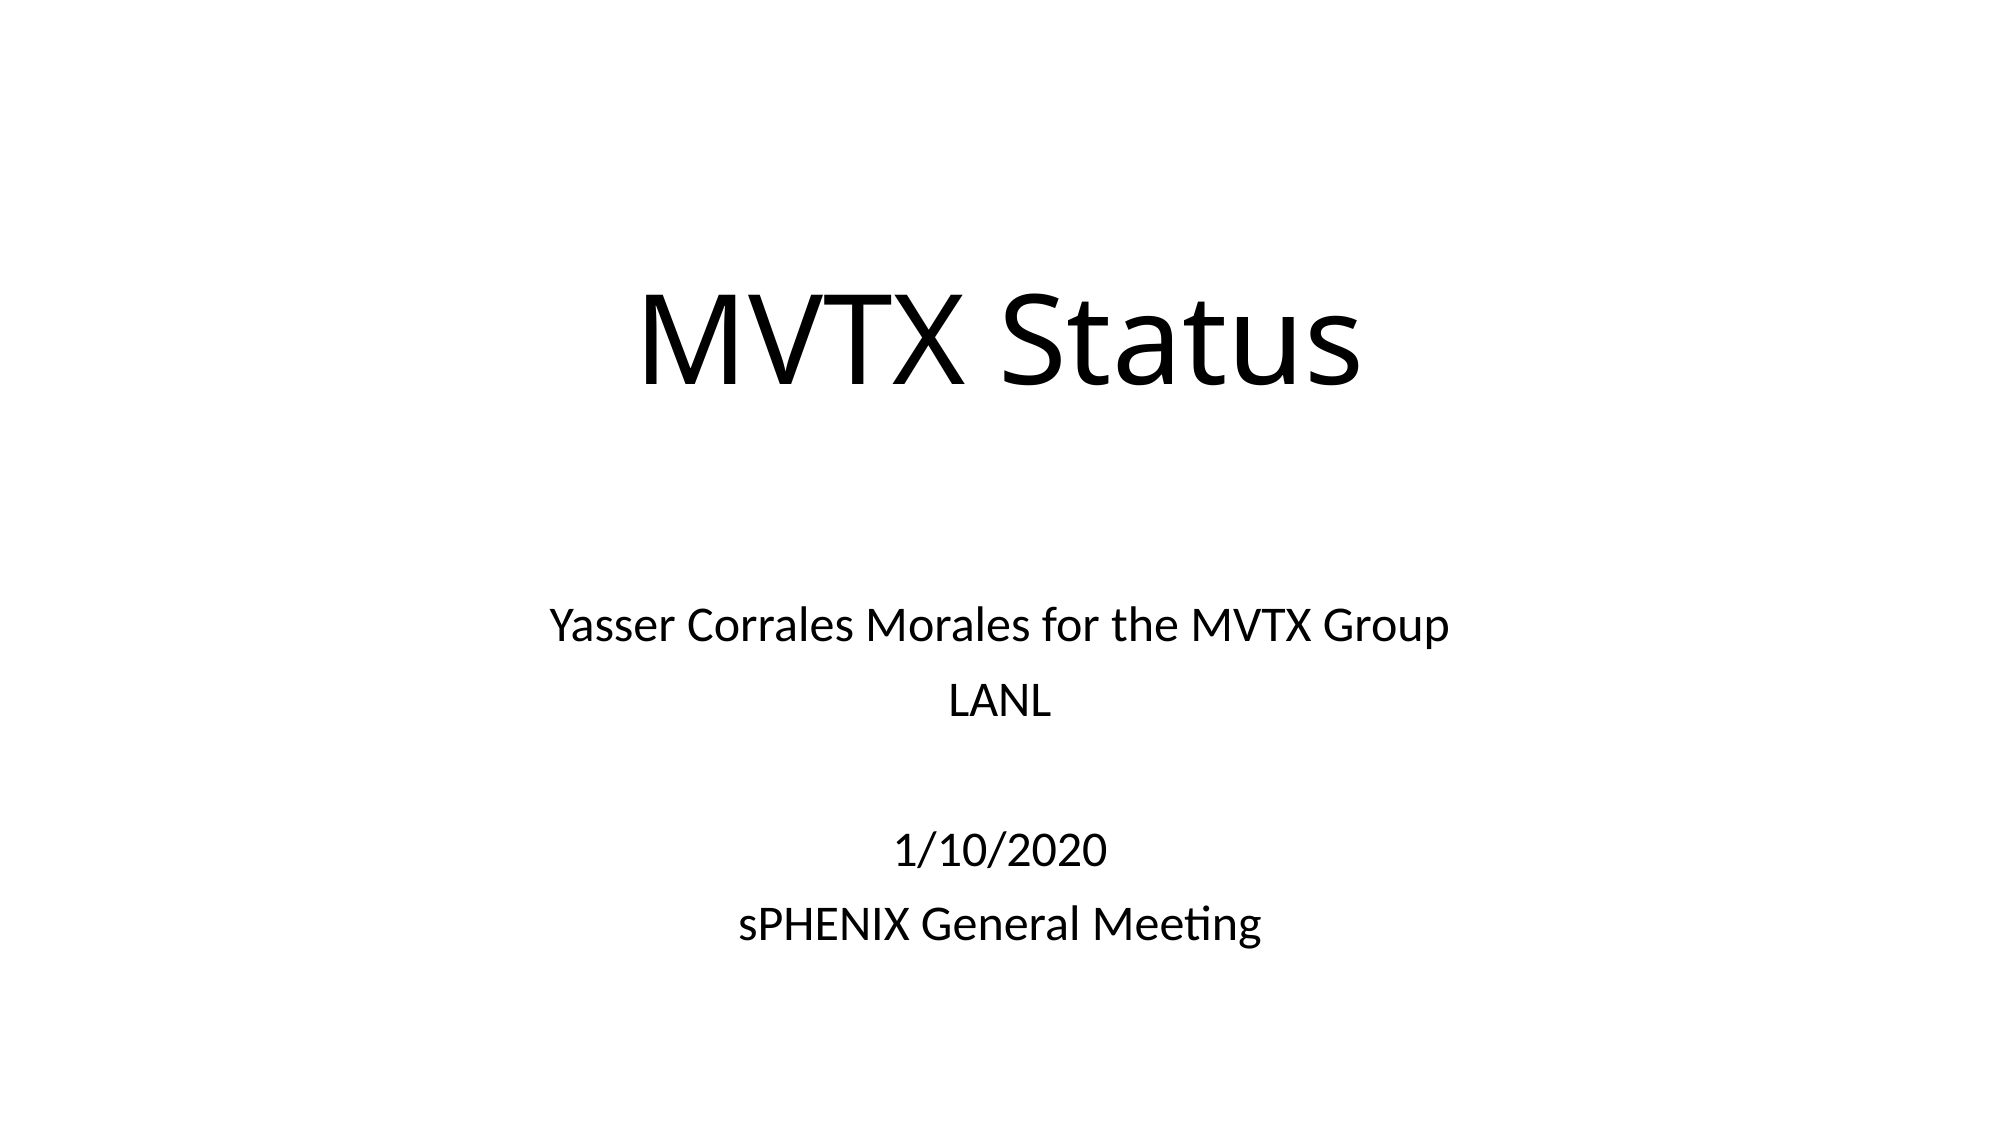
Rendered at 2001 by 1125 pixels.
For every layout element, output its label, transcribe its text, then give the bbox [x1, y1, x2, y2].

title MVTX Status [249, 184, 1750, 420]
subtitle Yasser Corrales Morales for the MVTX Group LANL 1/10/2020 sPHENIX General Meeting [249, 590, 1750, 986]
